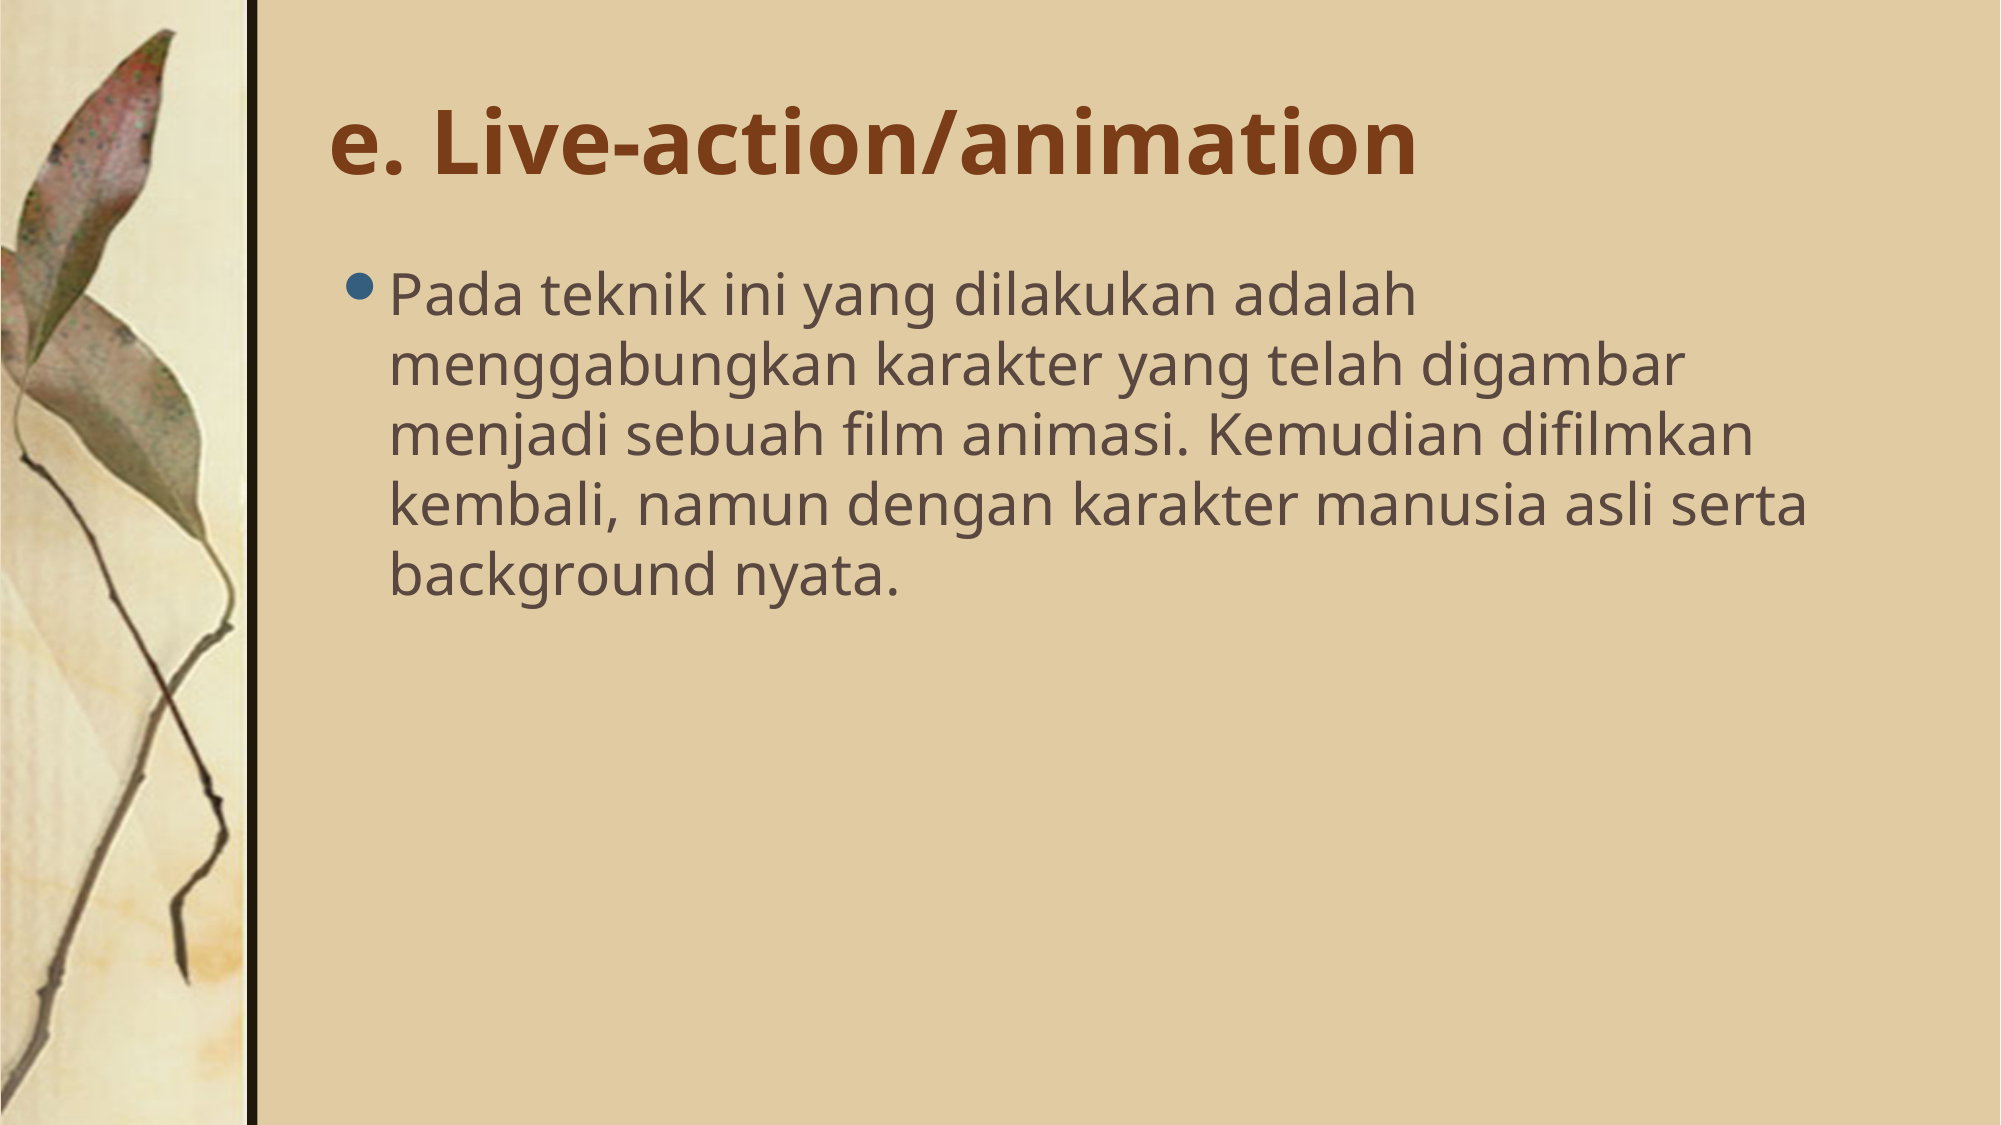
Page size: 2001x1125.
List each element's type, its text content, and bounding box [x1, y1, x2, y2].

title e. Live-action/animation [313, 45, 1954, 233]
picture [1, 0, 247, 1125]
list Pada teknik ini yang dilakukan adalah menggabungkan karakter yang telah digambar menjadi sebuah film animasi. Kemudian difilmkan kembali, namun dengan karakter manusia asli serta background nyata. [313, 249, 1871, 1063]
